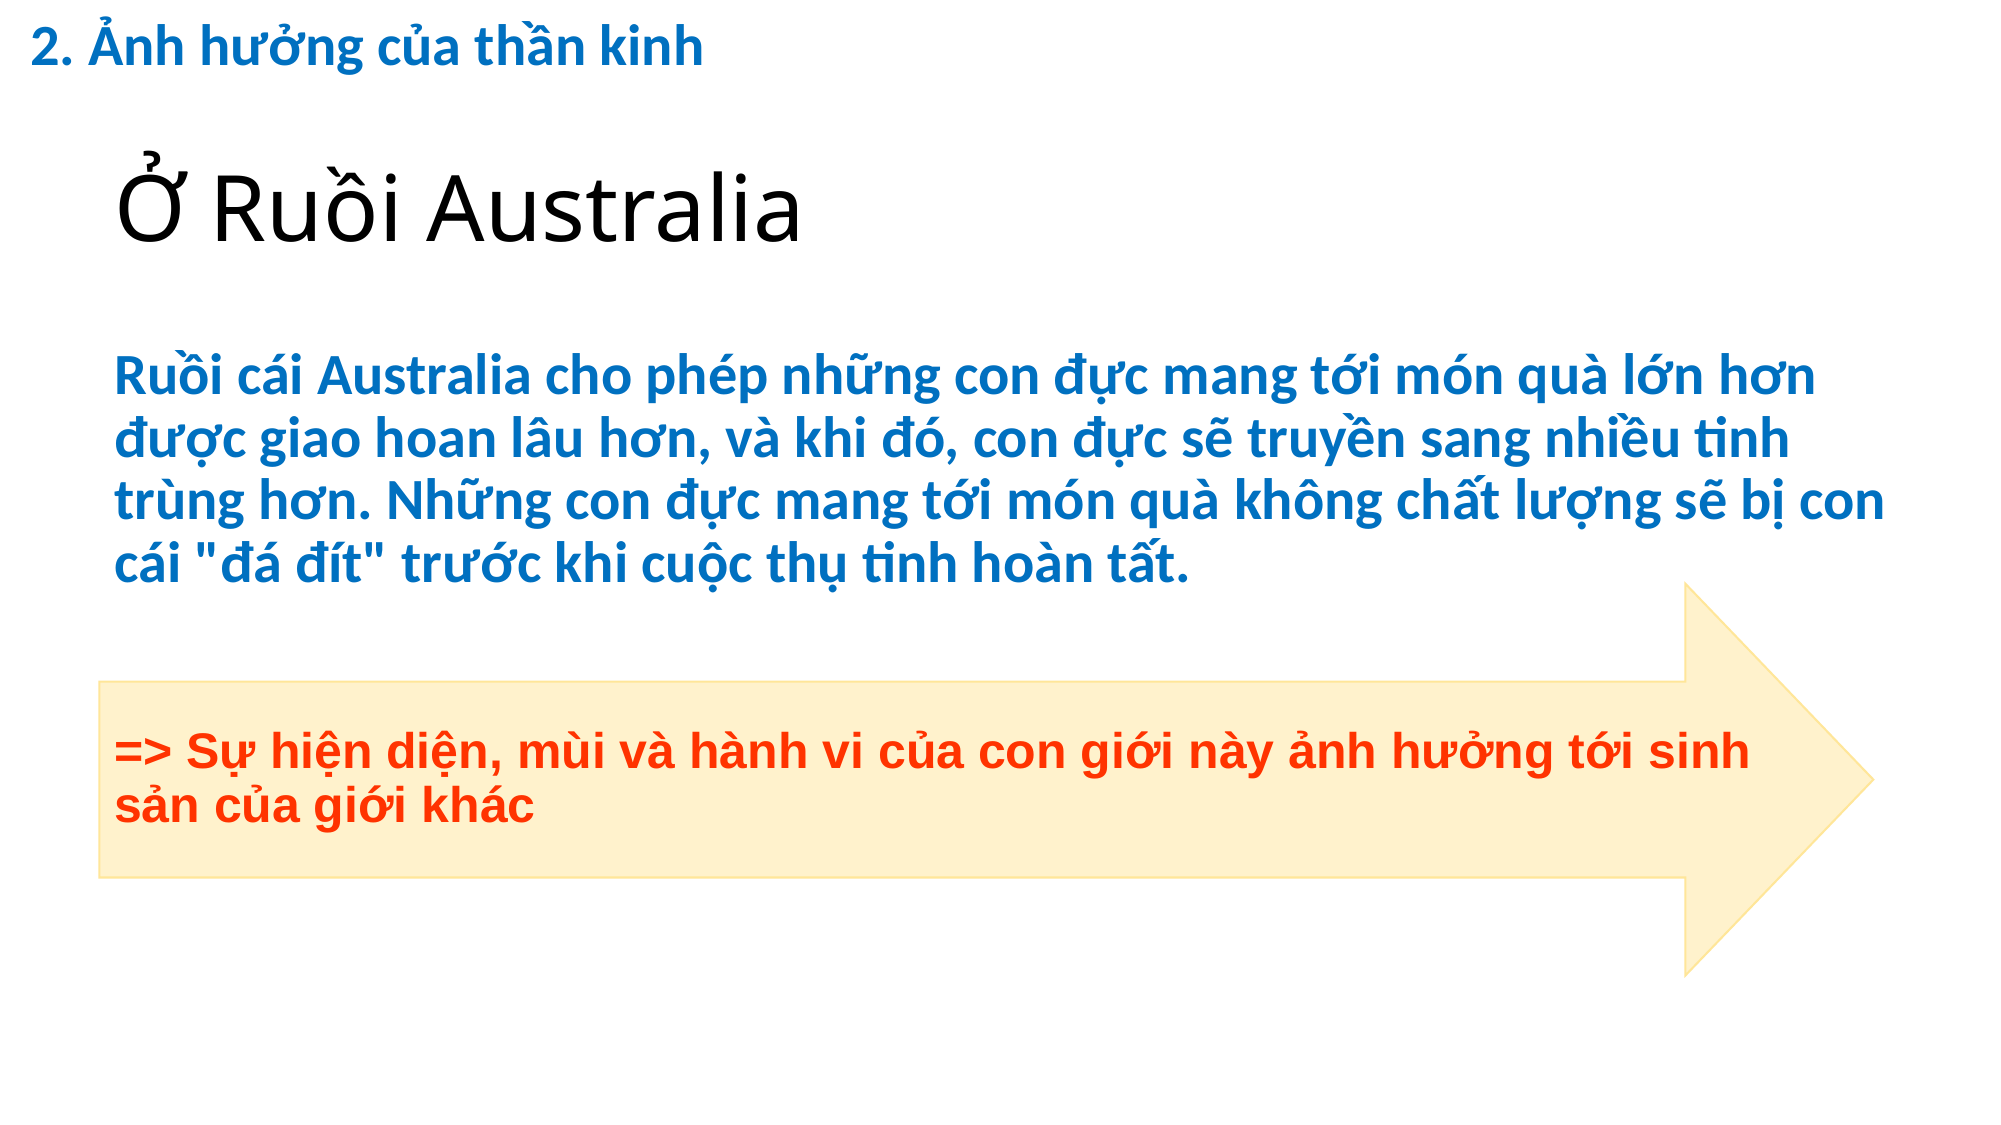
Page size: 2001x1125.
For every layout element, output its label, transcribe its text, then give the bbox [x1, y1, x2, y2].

list Ruồi cái Australia cho phép những con đực mang tới món quà lớn hơn được giao hoan lâu hơn, và khi đó, con đực sẽ truyền sang nhiều tinh trùng hơn. Những con đực mang tới món quà không chất lượng sẽ bị con cái "đá đít" trước khi cuộc thụ tinh hoàn tất. [99, 336, 1948, 705]
title Ở Ruồi Australia [99, 102, 1825, 321]
text_box => Sự hiện diện, mùi và hành vi của con giới này ảnh hưởng tới sinh sản của giới khác [98, 581, 1875, 978]
text_box 2. Ảnh hưởng của thần kinh [15, 7, 1200, 86]
